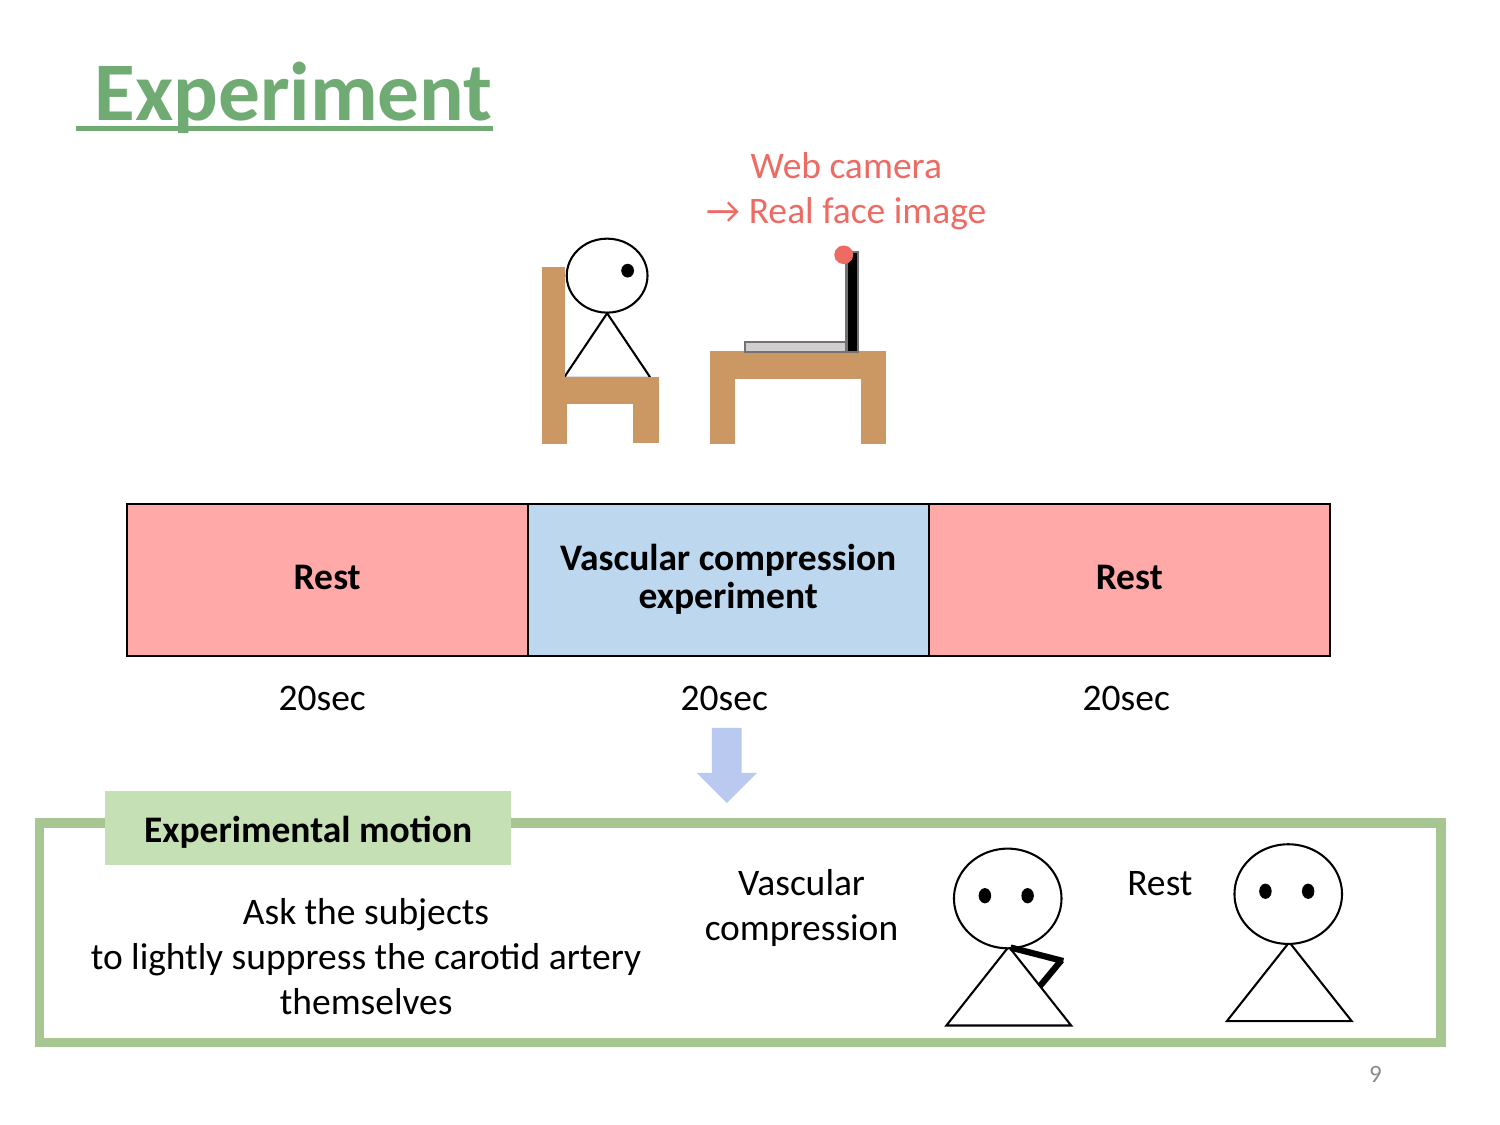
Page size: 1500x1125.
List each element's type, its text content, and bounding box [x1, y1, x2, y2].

text_box [38, 822, 1442, 1044]
slide_number 9 [1059, 1044, 1397, 1103]
text_box Ask the subjects to lightly suppress the carotid artery themselves [75, 879, 657, 1030]
table_header Vascular compression experiment [529, 505, 928, 655]
text_box 20sec [1067, 665, 1185, 726]
text_box 20sec [263, 665, 381, 726]
text_box 20sec [665, 665, 783, 726]
table_header Rest [128, 505, 527, 655]
text_box Rest [1112, 851, 1208, 911]
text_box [946, 848, 1072, 1026]
text_box Experimental motion [105, 791, 511, 865]
text_box Experiment [61, 29, 508, 145]
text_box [1226, 844, 1352, 1022]
text_box Vascular compression [689, 851, 914, 956]
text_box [542, 133, 1025, 444]
text_box [696, 727, 757, 804]
table_header Rest [930, 505, 1329, 655]
